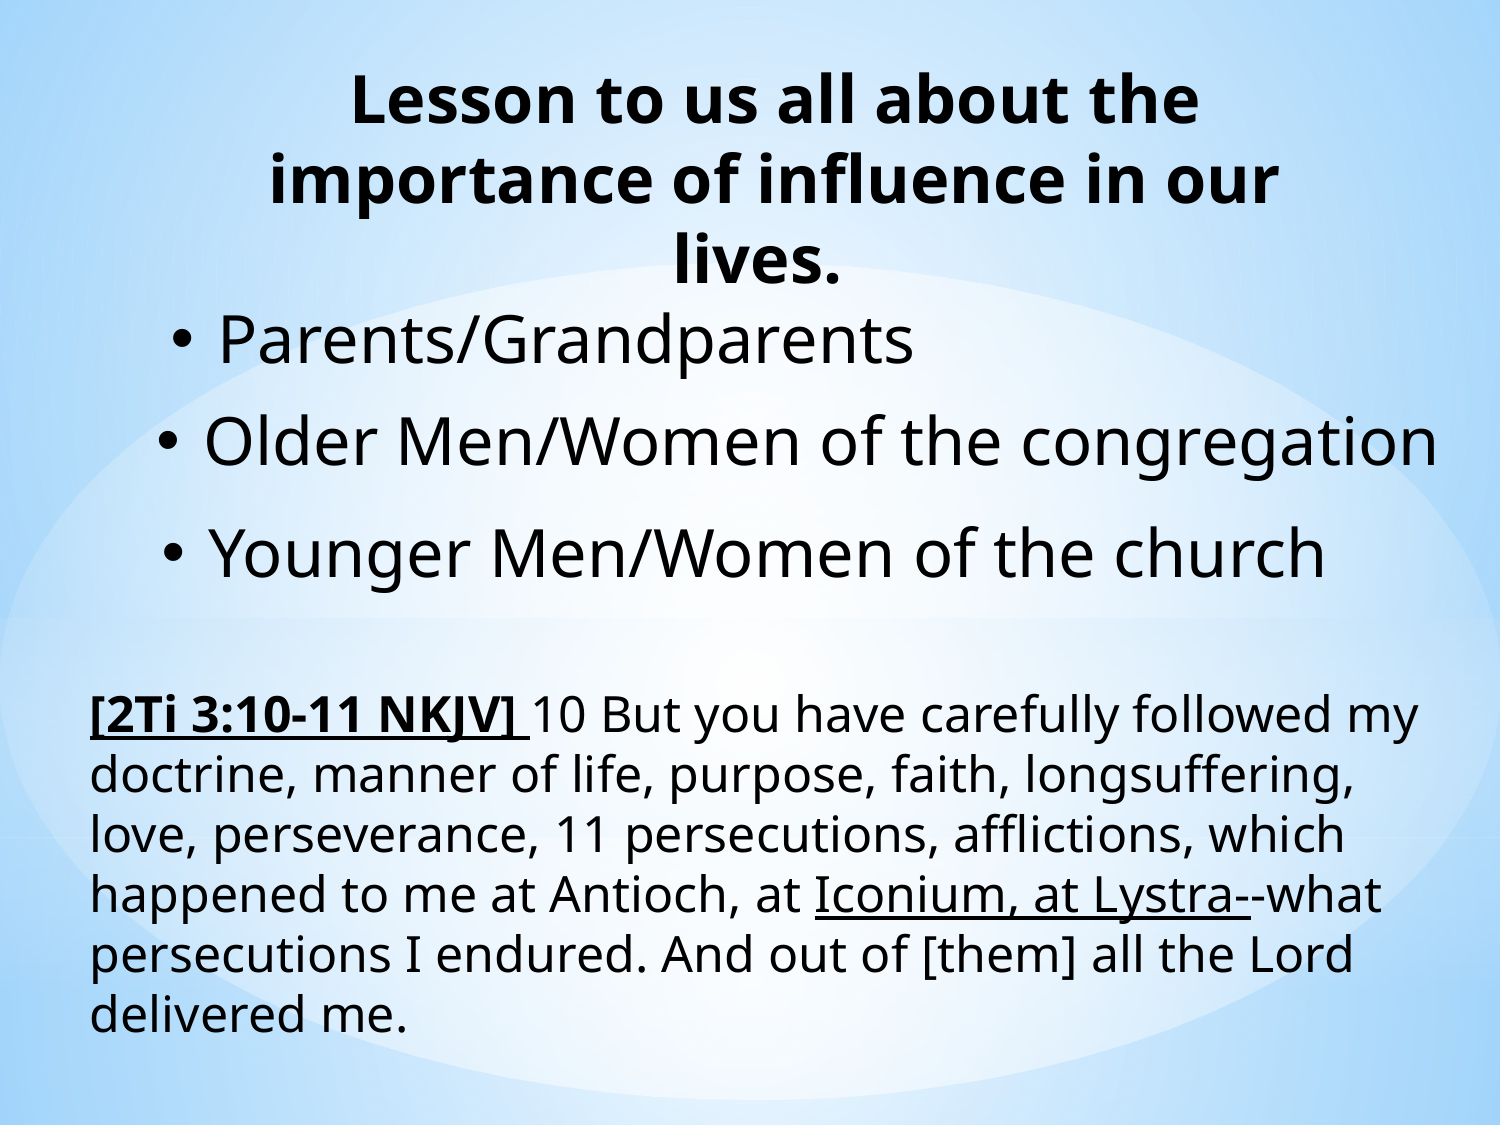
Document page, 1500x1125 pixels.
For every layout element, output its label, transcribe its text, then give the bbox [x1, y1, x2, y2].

text_box Lesson to us all about the importance of influence in our lives. [99, 49, 1375, 305]
text_box Parents/Grandparents [155, 289, 931, 385]
text_box Older Men/Women of the congregation [141, 391, 1474, 487]
text_box [2Ti 3:10-11 NKJV] 10 But you have carefully followed my doctrine, manner of life, purpose, faith, longsuffering, love, perseverance, 11 persecutions, afflictions, which happened to me at Antioch, at Iconium, at Lystra--what persecutions I endured. And out of [them] all the Lord delivered me. [75, 674, 1463, 1050]
text_box Younger Men/Women of the church [146, 503, 1361, 599]
